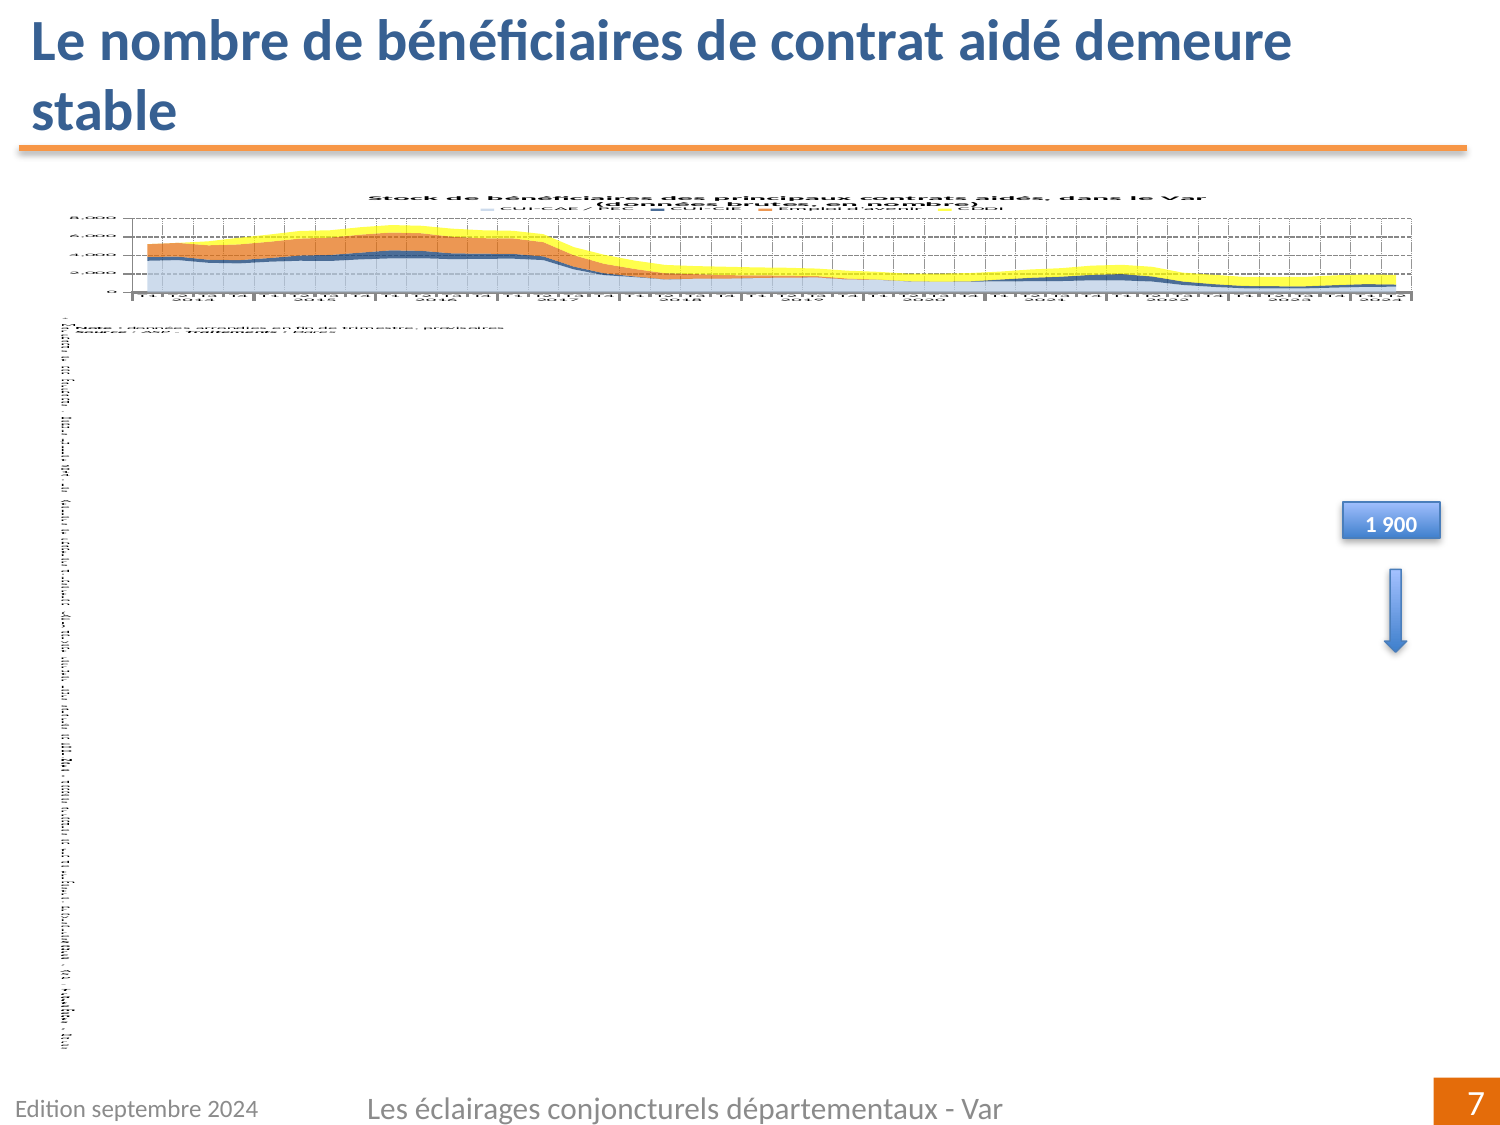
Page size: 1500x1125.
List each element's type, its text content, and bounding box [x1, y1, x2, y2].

footer Les éclairages conjoncturels départementaux - Var [350, 1077, 1022, 1125]
slide_number Edition septembre 2024 [0, 1077, 350, 1125]
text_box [59, 192, 1441, 1050]
text_box Le nombre de bénéficiaires de contrat aidé demeure stable [17, 0, 1417, 150]
slide_number 7 [1433, 1077, 1500, 1125]
